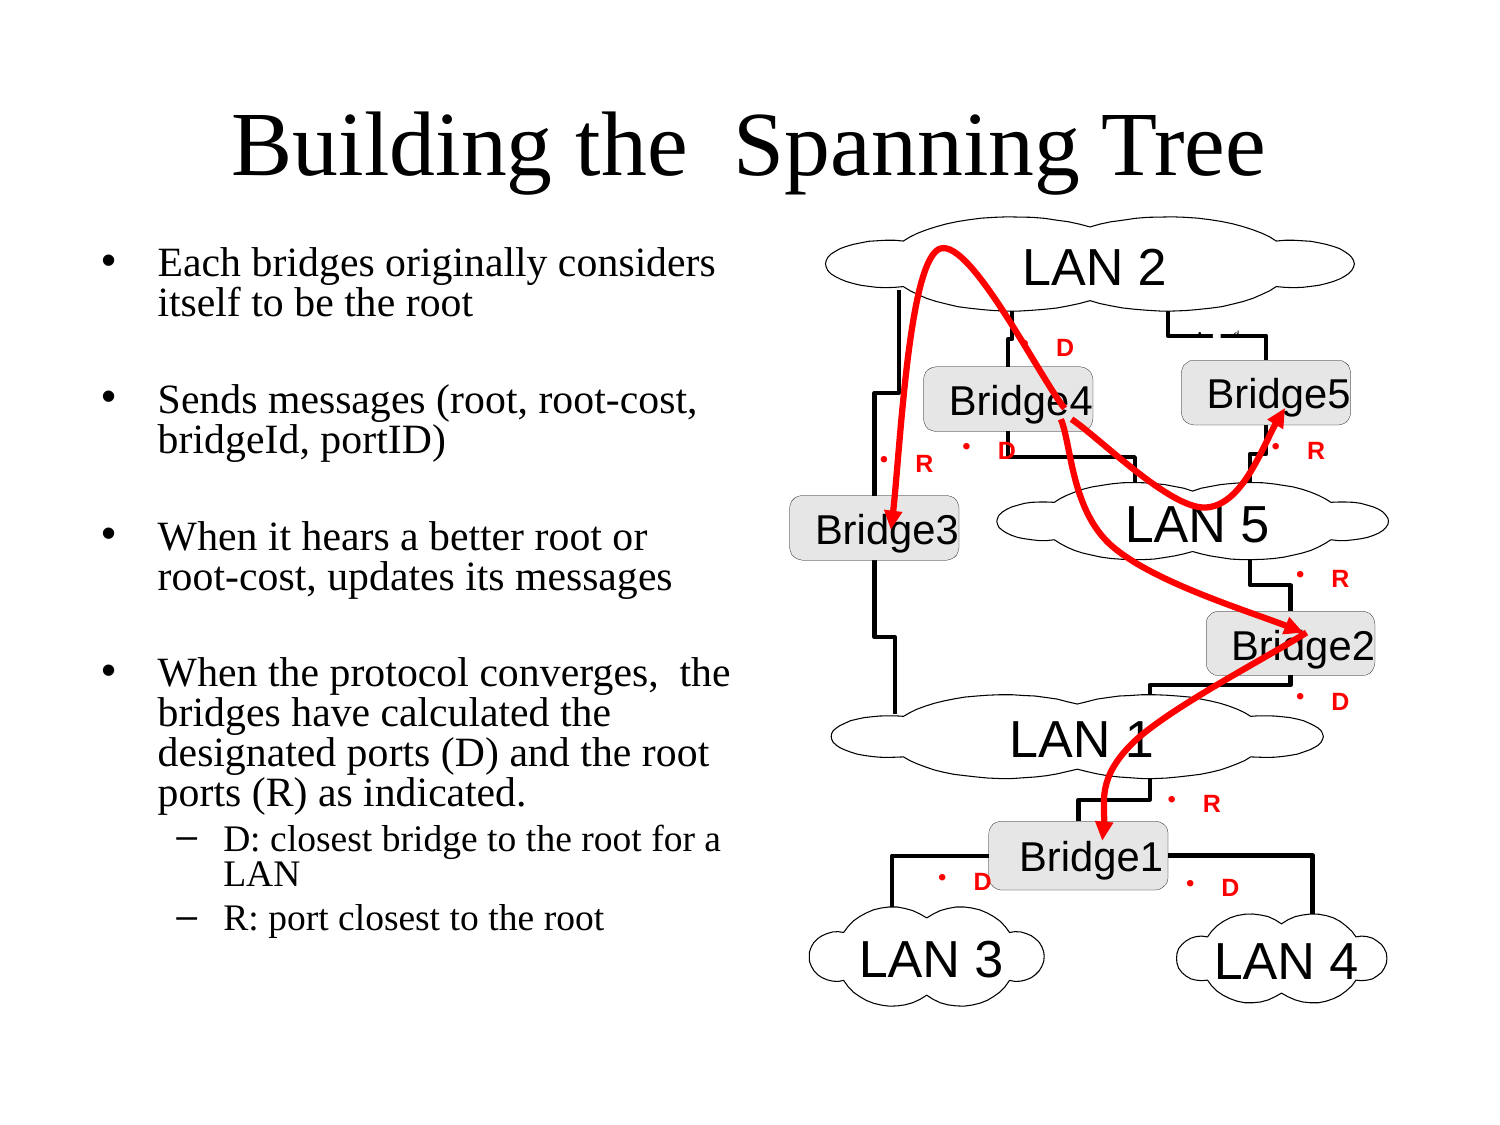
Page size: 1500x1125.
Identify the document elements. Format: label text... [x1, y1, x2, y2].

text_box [774, 199, 1426, 1012]
title Building the Spanning Tree [74, 44, 1426, 233]
list Each bridges originally considers itself to be the root Sends messages (root, root-cost, bridgeId, portID) When it hears a better root or root-cost, updates its messages When the protocol converges, the bridges have calculated the designated ports (D) and the root ports (R) as indicated. D: closest bridge to the root for a LAN R: port closest to the root [86, 237, 751, 1043]
